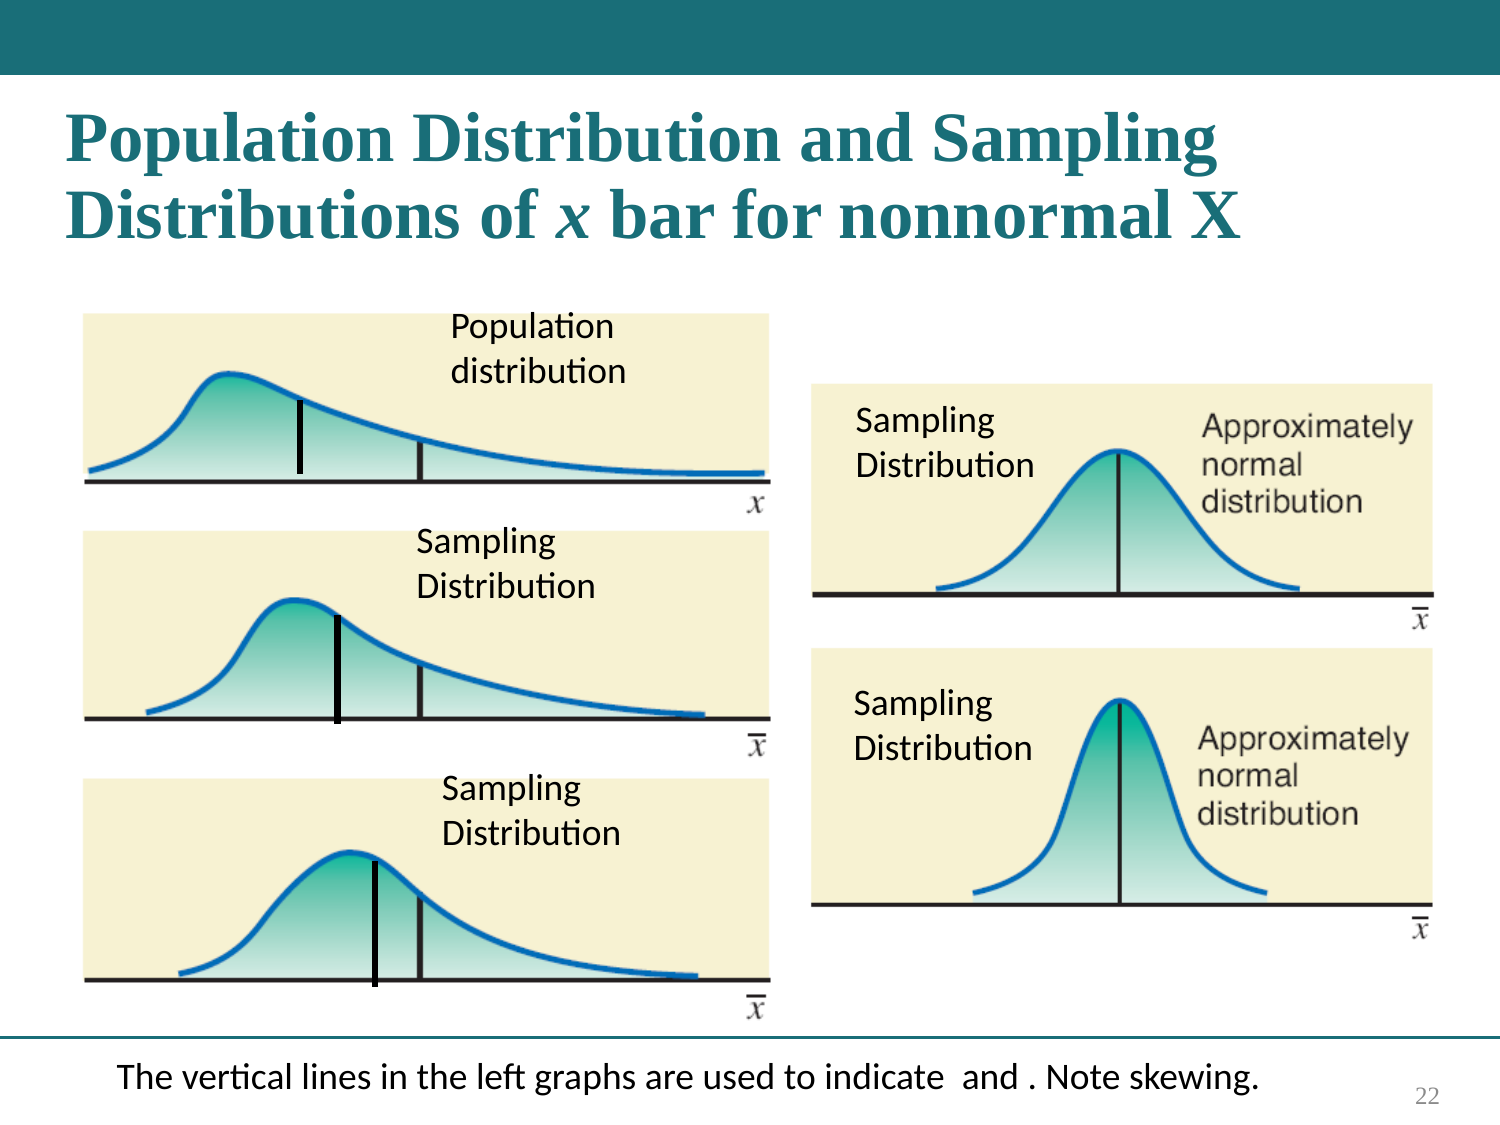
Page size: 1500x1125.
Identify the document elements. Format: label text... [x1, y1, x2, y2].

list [49, 291, 798, 1028]
title Population Distribution and Sampling Distributions of x bar for nonnormal X [50, 93, 1450, 275]
picture [799, 373, 1456, 955]
slide_number 22 [1350, 1065, 1456, 1125]
